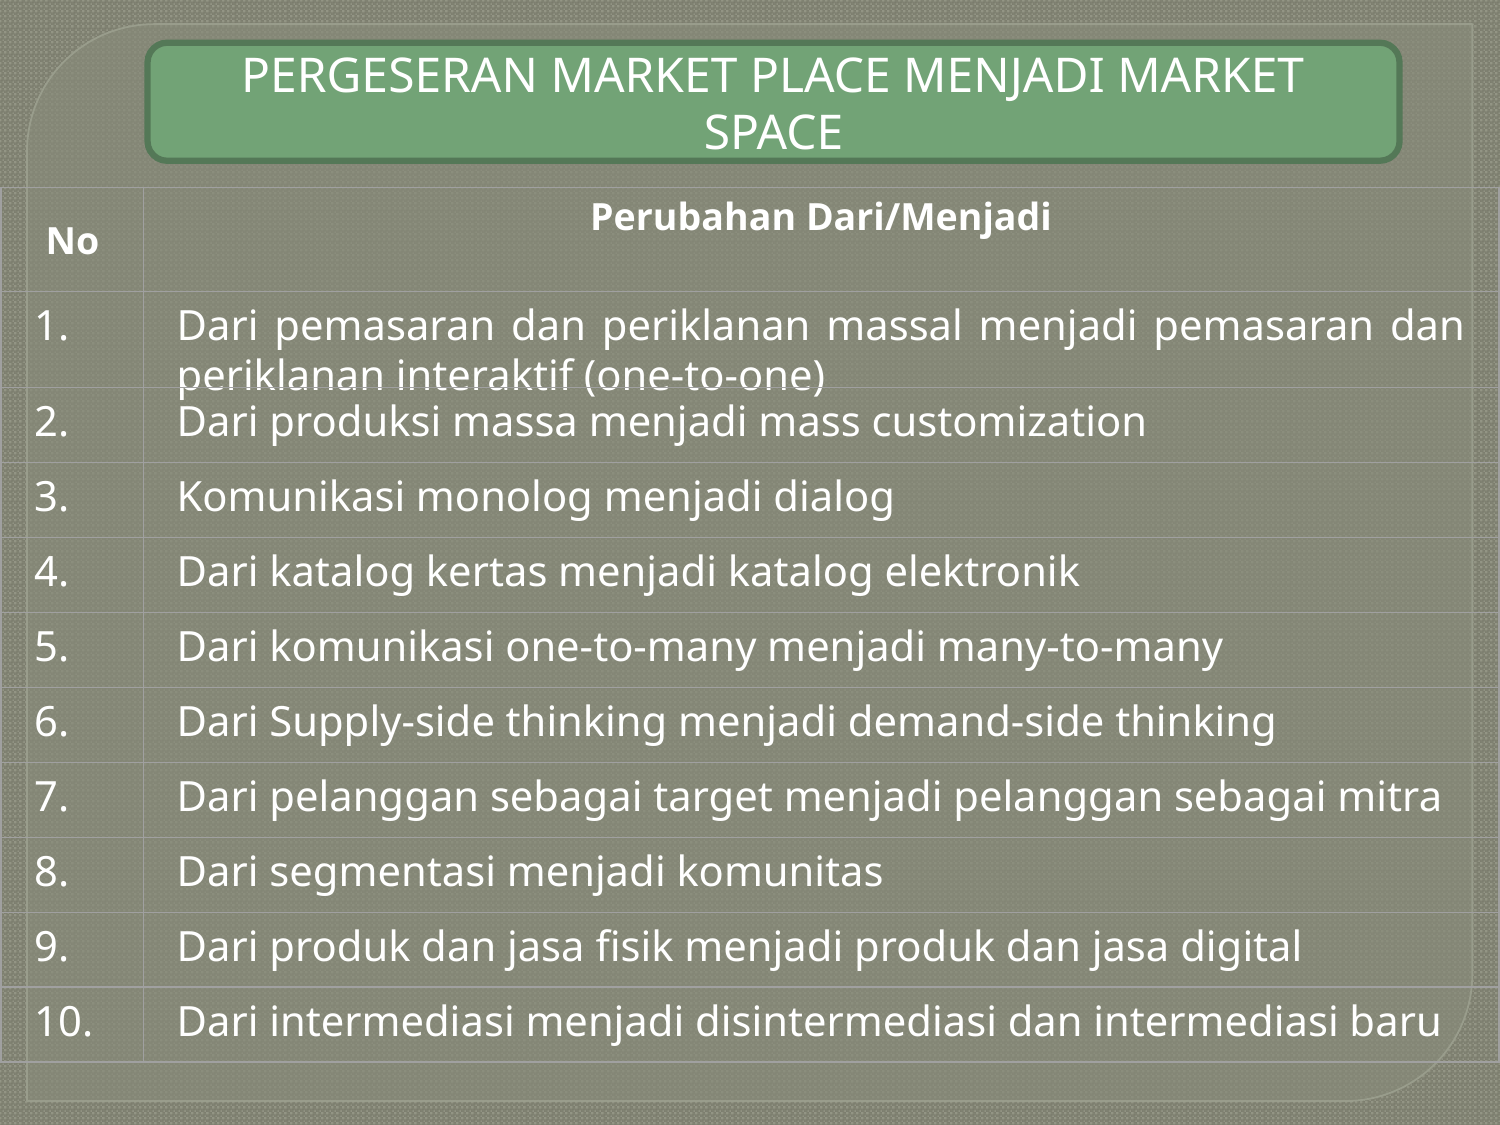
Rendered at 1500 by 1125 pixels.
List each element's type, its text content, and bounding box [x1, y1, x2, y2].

text_box PERGESERAN MARKET PLACE MENJADI MARKET SPACE [144, 39, 1403, 164]
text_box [0, 187, 1500, 1063]
